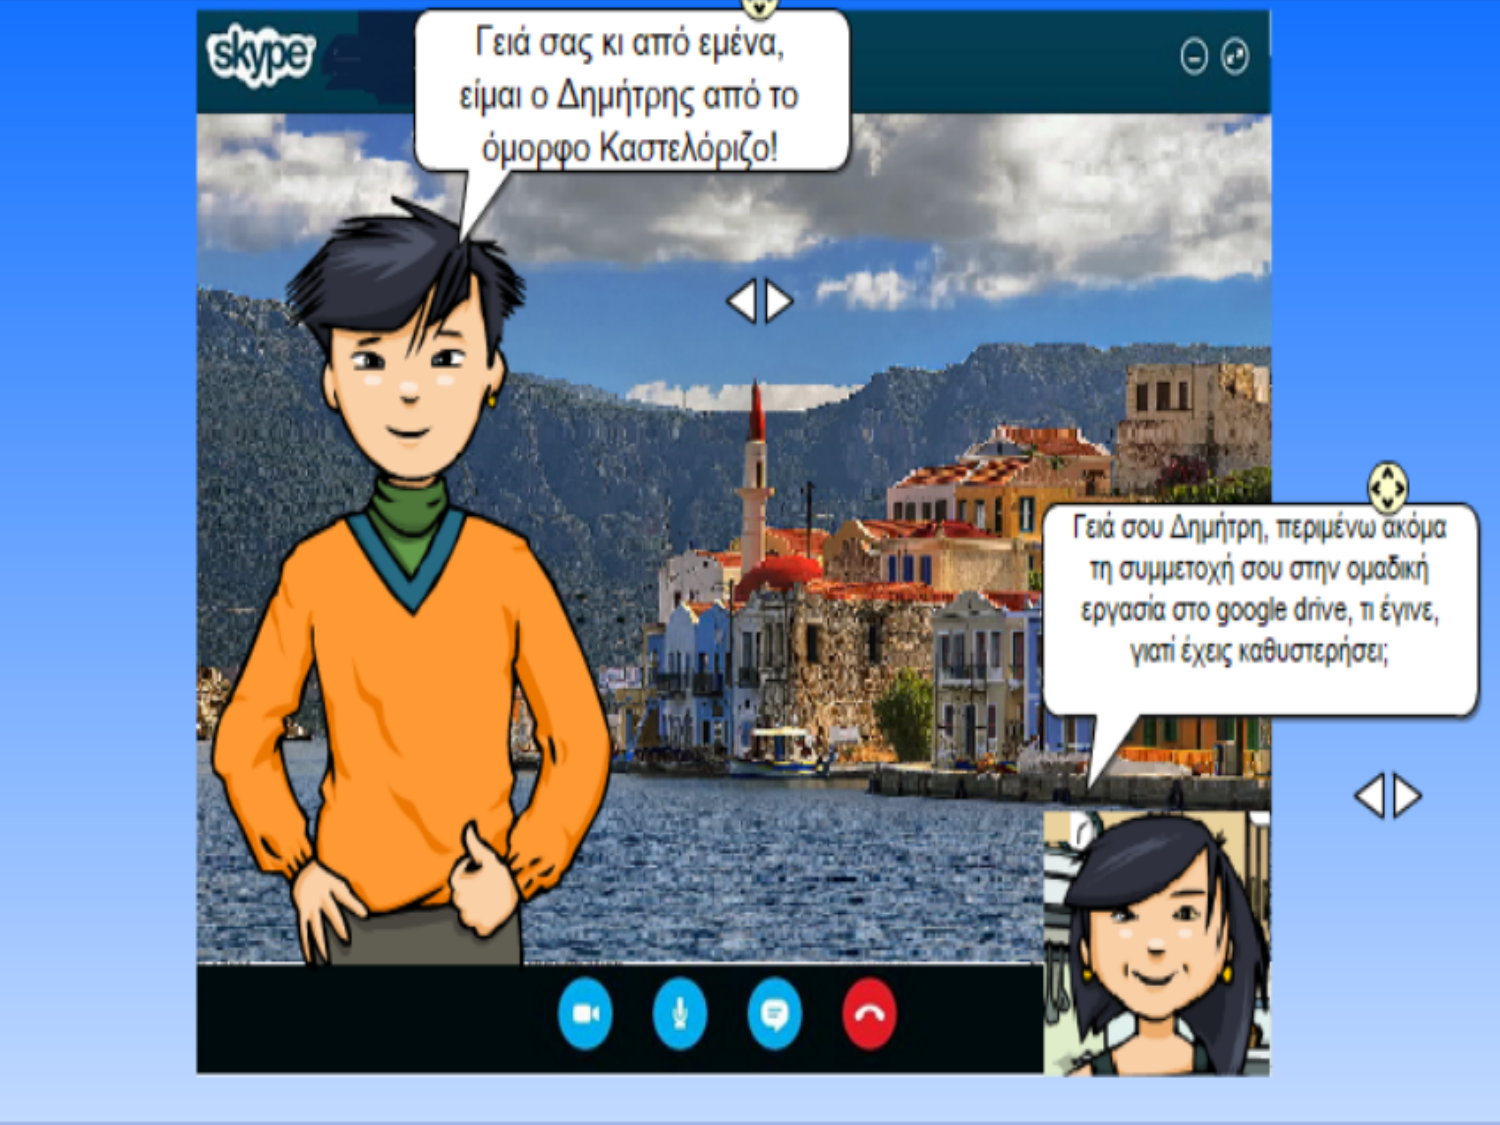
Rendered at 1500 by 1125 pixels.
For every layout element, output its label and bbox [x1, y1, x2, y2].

list [0, 0, 1500, 1125]
